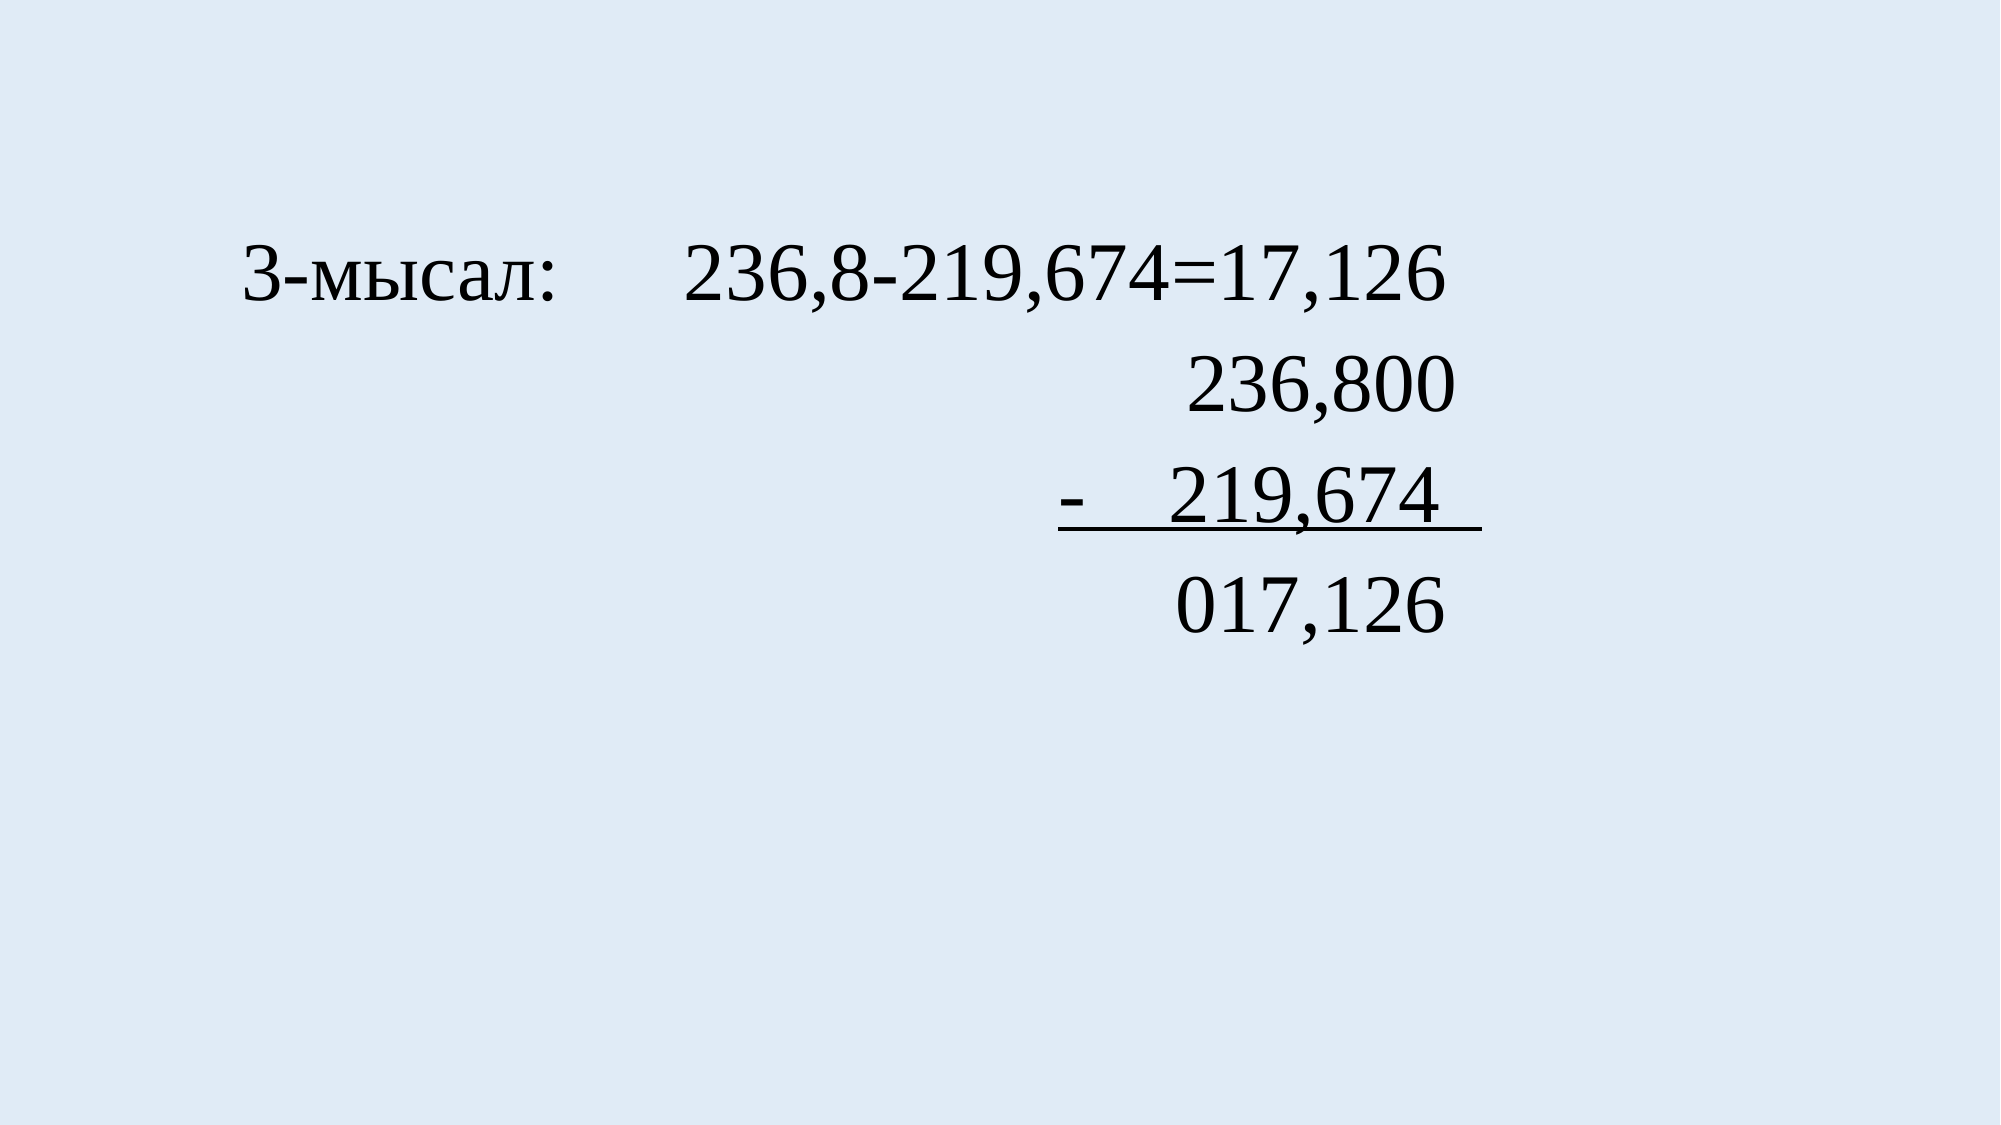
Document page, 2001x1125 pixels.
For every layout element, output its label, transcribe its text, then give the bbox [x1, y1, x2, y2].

list 3-мысал: 236,8-219,674=17,126 236,800 - 219,674 017,126 [0, 0, 2000, 1125]
